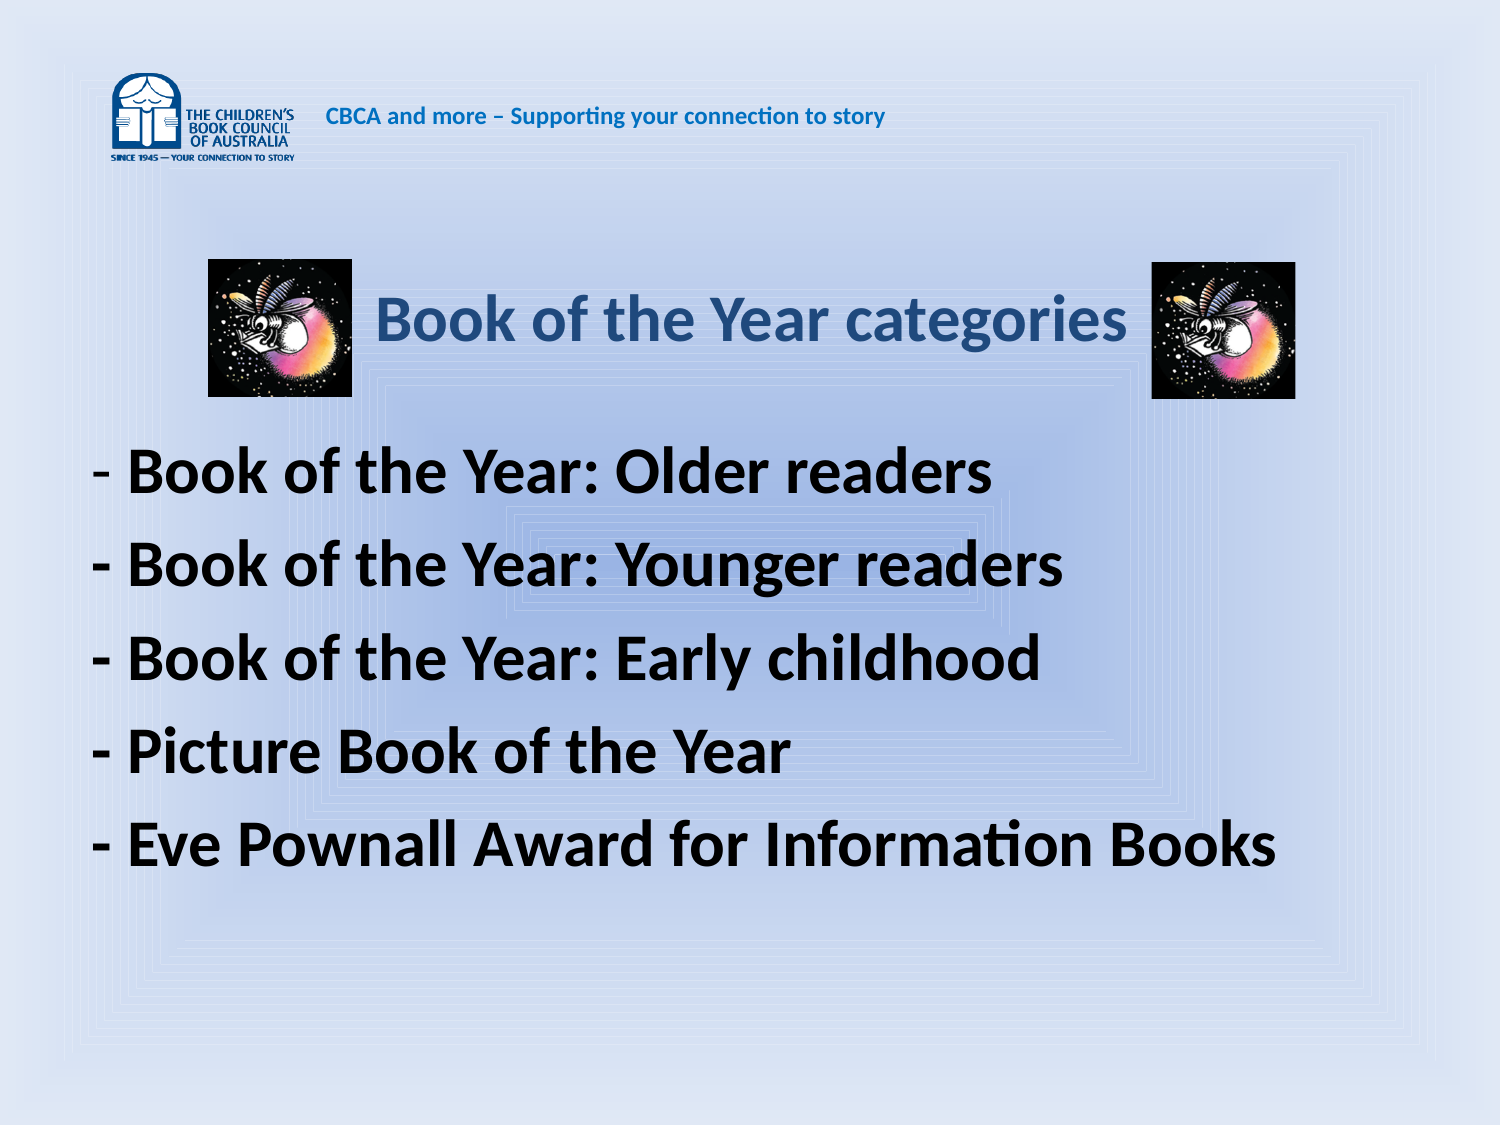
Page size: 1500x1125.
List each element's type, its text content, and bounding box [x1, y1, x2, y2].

list Book of the Year categories - Book of the Year: Older readers - Book of the Year: Younger readers - Book of the Year: Early childhood - Picture Book of the Year - Eve Pownall Award for Information Books [76, 267, 1427, 1010]
picture [1151, 261, 1296, 400]
title CBCA and more – Supporting your connection to story [75, 45, 1425, 185]
picture [207, 258, 353, 397]
picture [95, 66, 321, 168]
